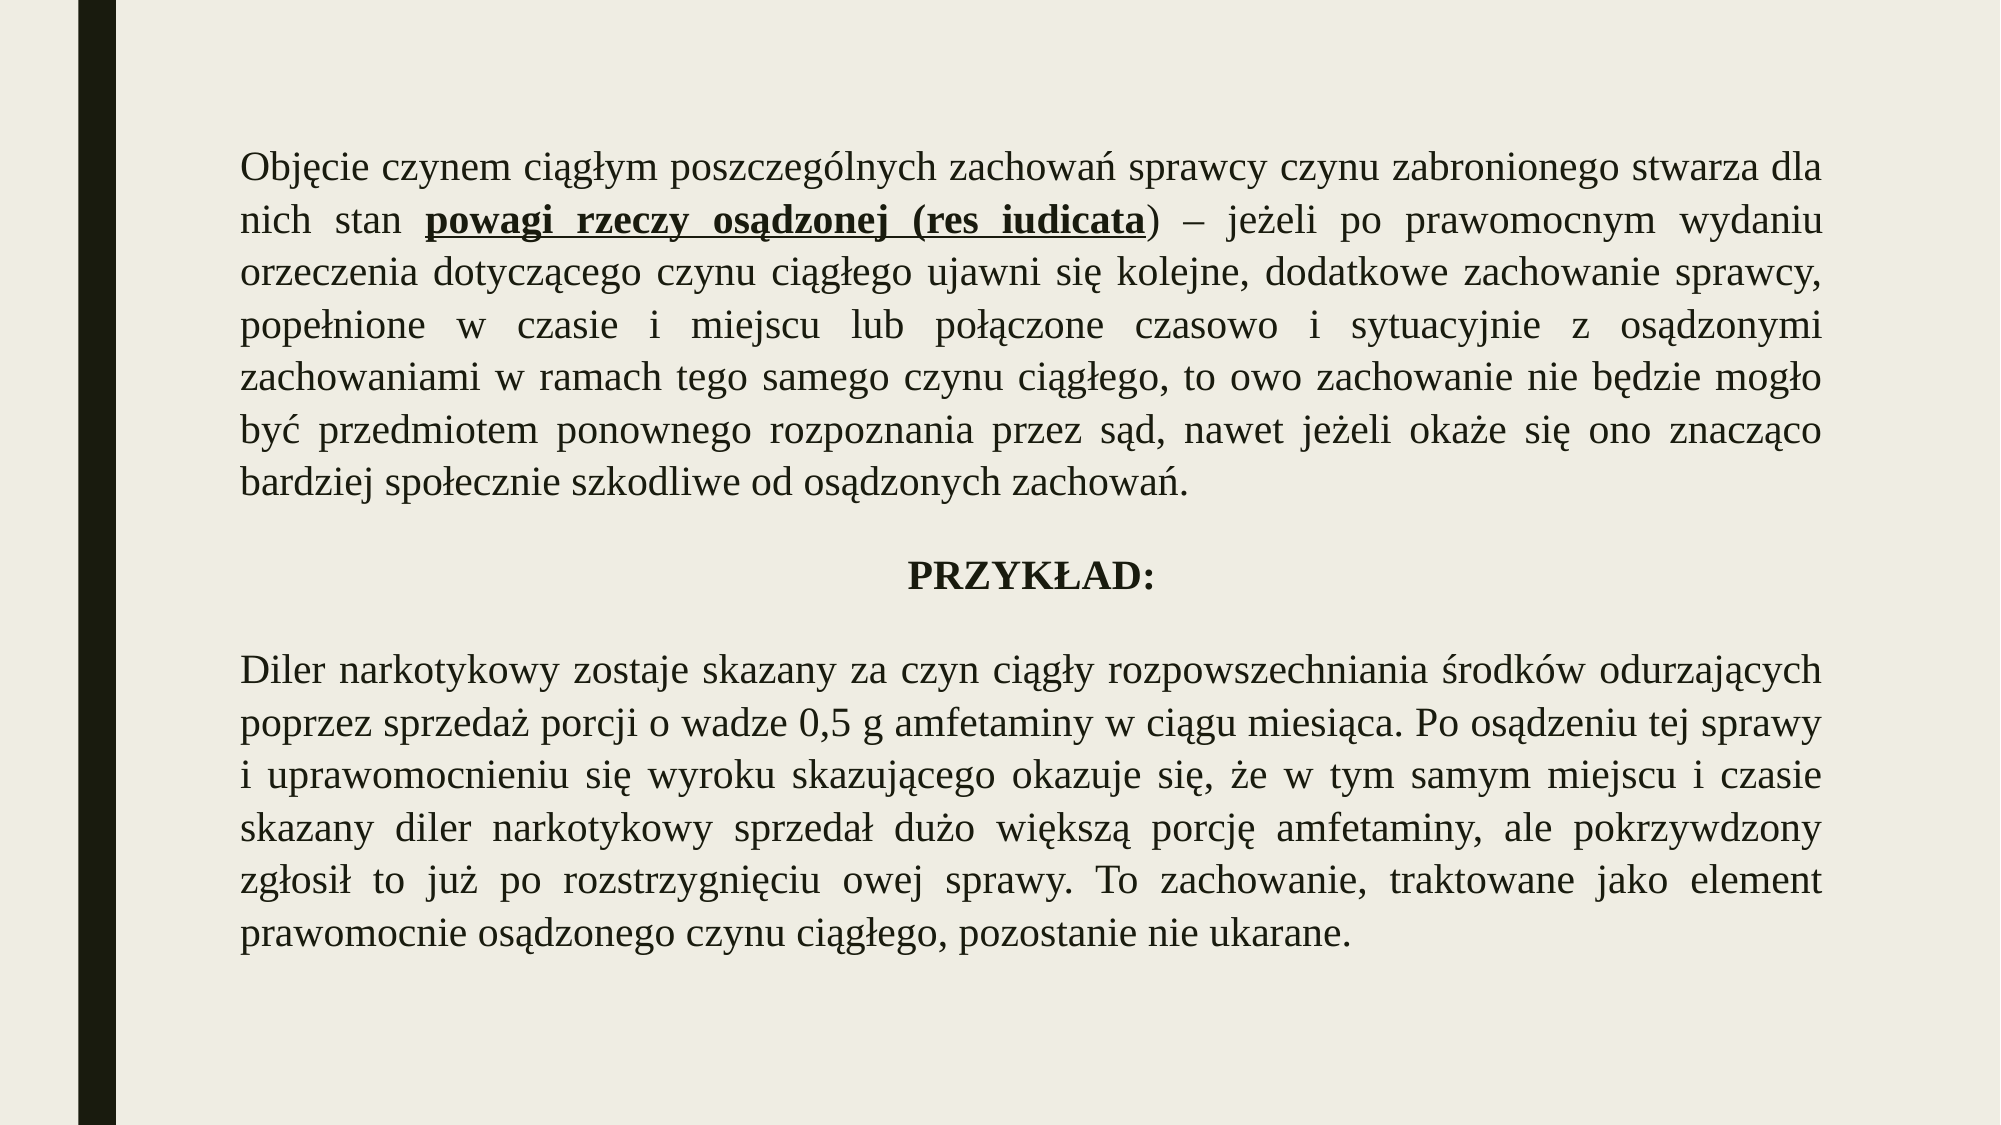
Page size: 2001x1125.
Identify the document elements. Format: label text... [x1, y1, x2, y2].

list Objęcie czynem ciągłym poszczególnych zachowań sprawcy czynu zabronionego stwarza dla nich stan powagi rzeczy osądzonej (res iudicata) – jeżeli po prawomocnym wydaniu orzeczenia dotyczącego czynu ciągłego ujawni się kolejne, dodatkowe zachowanie sprawcy, popełnione w czasie i miejscu lub połączone czasowo i sytuacyjnie z osądzonymi zachowaniami w ramach tego samego czynu ciągłego, to owo zachowanie nie będzie mogło być przedmiotem ponownego rozpoznania przez sąd, nawet jeżeli okaże się ono znacząco bardziej społecznie szkodliwe od osądzonych zachowań. PRZYKŁAD: Diler narkotykowy zostaje skazany za czyn ciągły rozpowszechniania środków odurzających poprzez sprzedaż porcji o wadze 0,5 g amfetaminy w ciągu miesiąca. Po osądzeniu tej sprawy i uprawomocnieniu się wyroku skazującego okazuje się, że w tym samym miejscu i czasie skazany diler narkotykowy sprzedał dużo większą porcję amfetaminy, ale pokrzywdzony zgłosił to już po rozstrzygnięciu owej sprawy. To zachowanie, traktowane jako element prawomocnie osądzonego czynu ciągłego, pozostanie nie ukarane. [225, 128, 1839, 1040]
